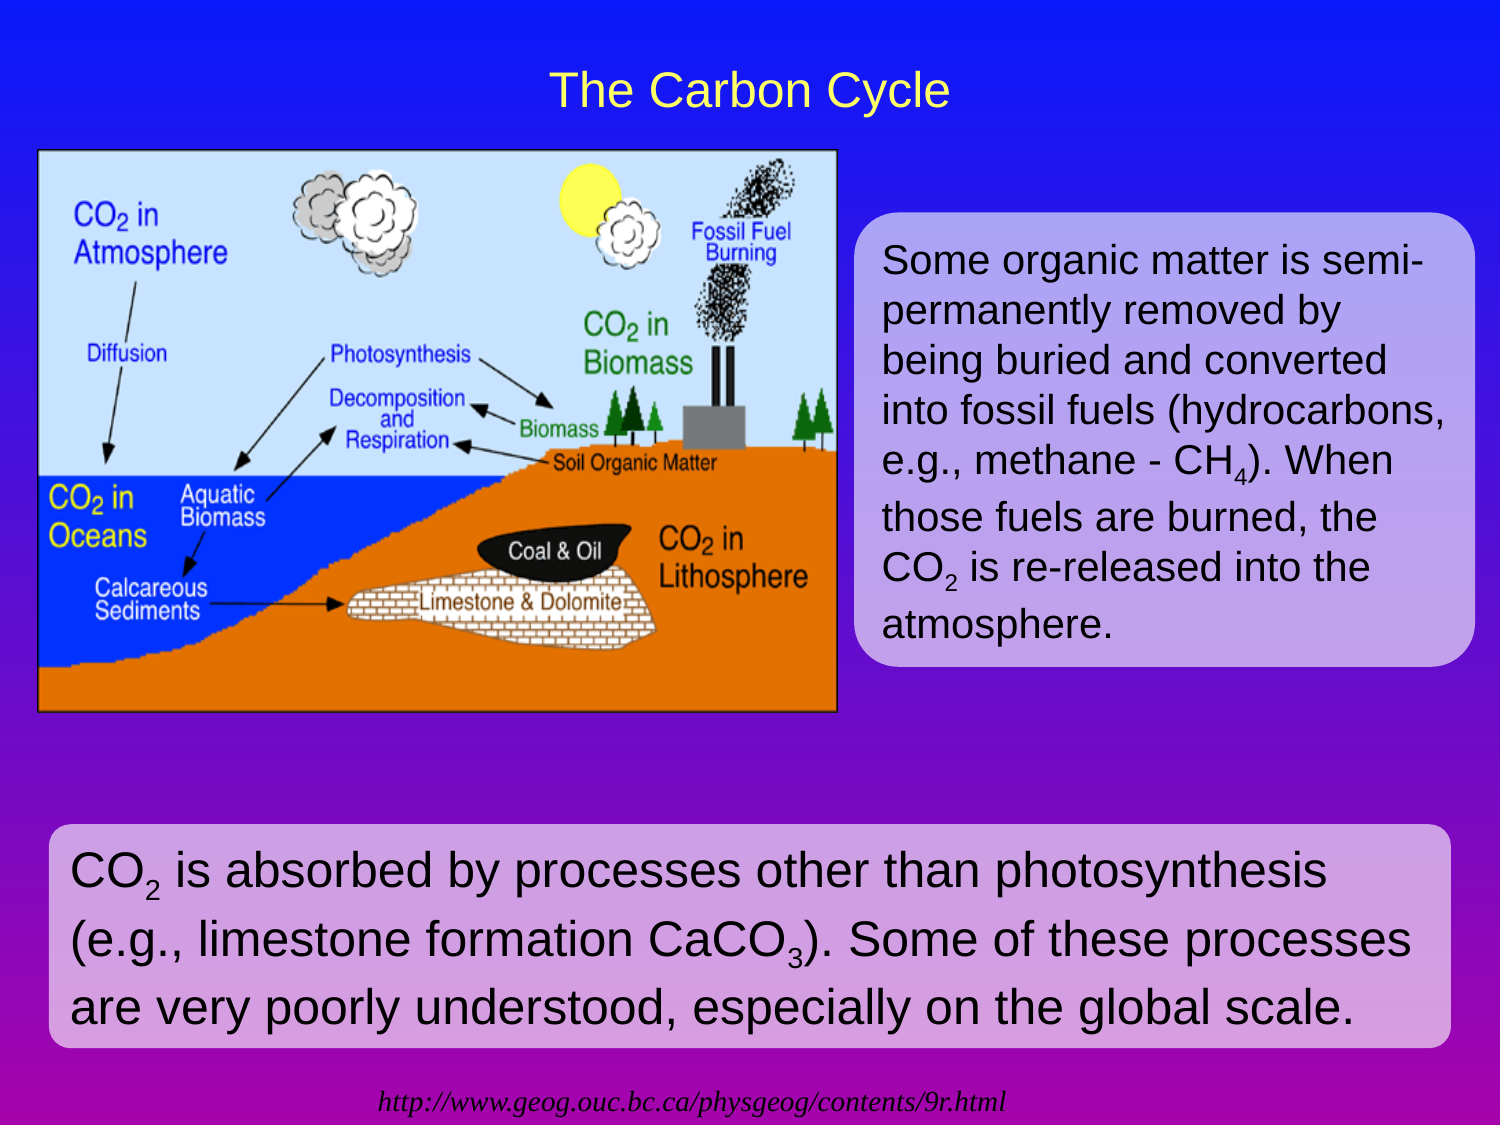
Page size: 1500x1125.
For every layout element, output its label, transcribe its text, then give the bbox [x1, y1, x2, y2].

picture [37, 149, 838, 713]
text_box CO2 is absorbed by processes other than photosynthesis (e.g., limestone formation CaCO3). Some of these processes are very poorly understood, especially on the global scale. [48, 824, 1451, 1049]
text_box The Carbon Cycle [533, 49, 967, 125]
text_box http://www.geog.ouc.bc.ca/physgeog/contents/9r.html [362, 1074, 1023, 1125]
text_box Some organic matter is semi-permanently removed by being buried and converted into fossil fuels (hydrocarbons, e.g., methane - CH4). When those fuels are burned, the CO2 is re-released into the atmosphere. [854, 212, 1476, 667]
